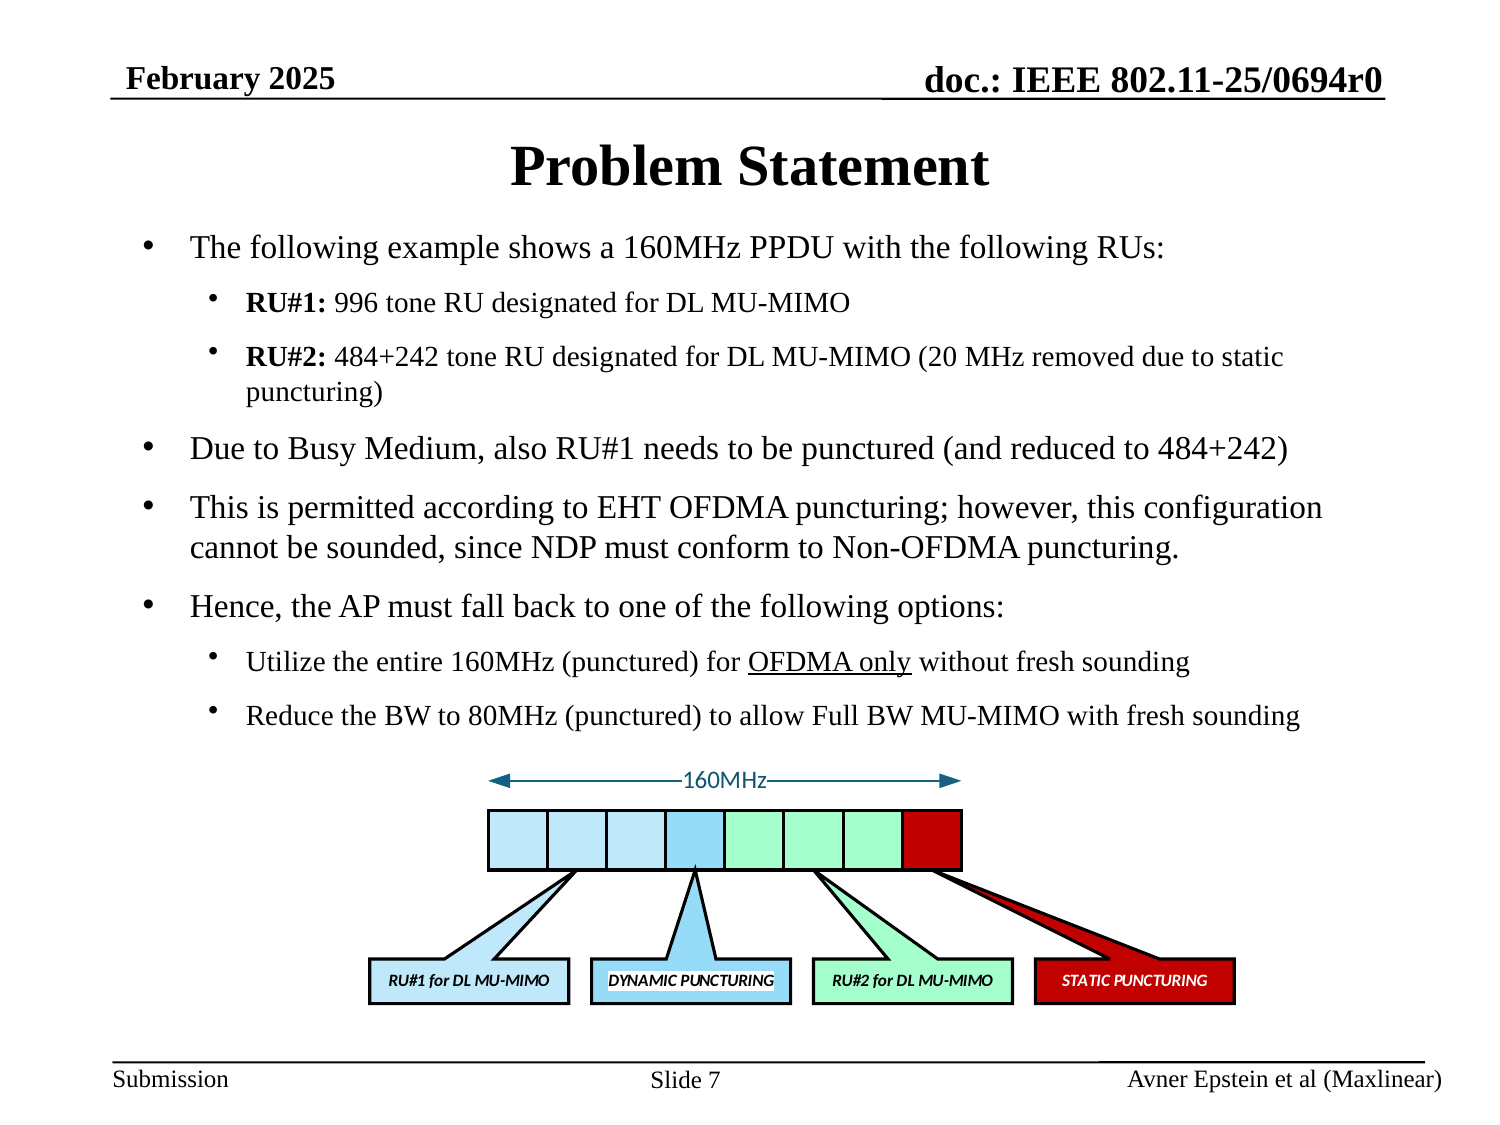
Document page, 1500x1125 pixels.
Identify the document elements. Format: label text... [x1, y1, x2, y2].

picture [364, 754, 1238, 1007]
title Problem Statement [112, 118, 1388, 207]
list The following example shows a 160MHz PPDU with the following RUs: RU#1: 996 tone RU designated for DL MU-MIMO RU#2: 484+242 tone RU designated for DL MU-MIMO (20 MHz removed due to static puncturing) Due to Busy Medium, also RU#1 needs to be punctured (and reduced to 484+242) This is permitted according to EHT OFDMA puncturing; however, this configuration cannot be sounded, since NDP must conform to Non-OFDMA puncturing. Hence, the AP must fall back to one of the following options: Utilize the entire 160MHz (punctured) for OFDMA only without fresh sounding Reduce the BW to 80MHz (punctured) to allow Full BW MU-MIMO with fresh sounding [118, 217, 1382, 688]
